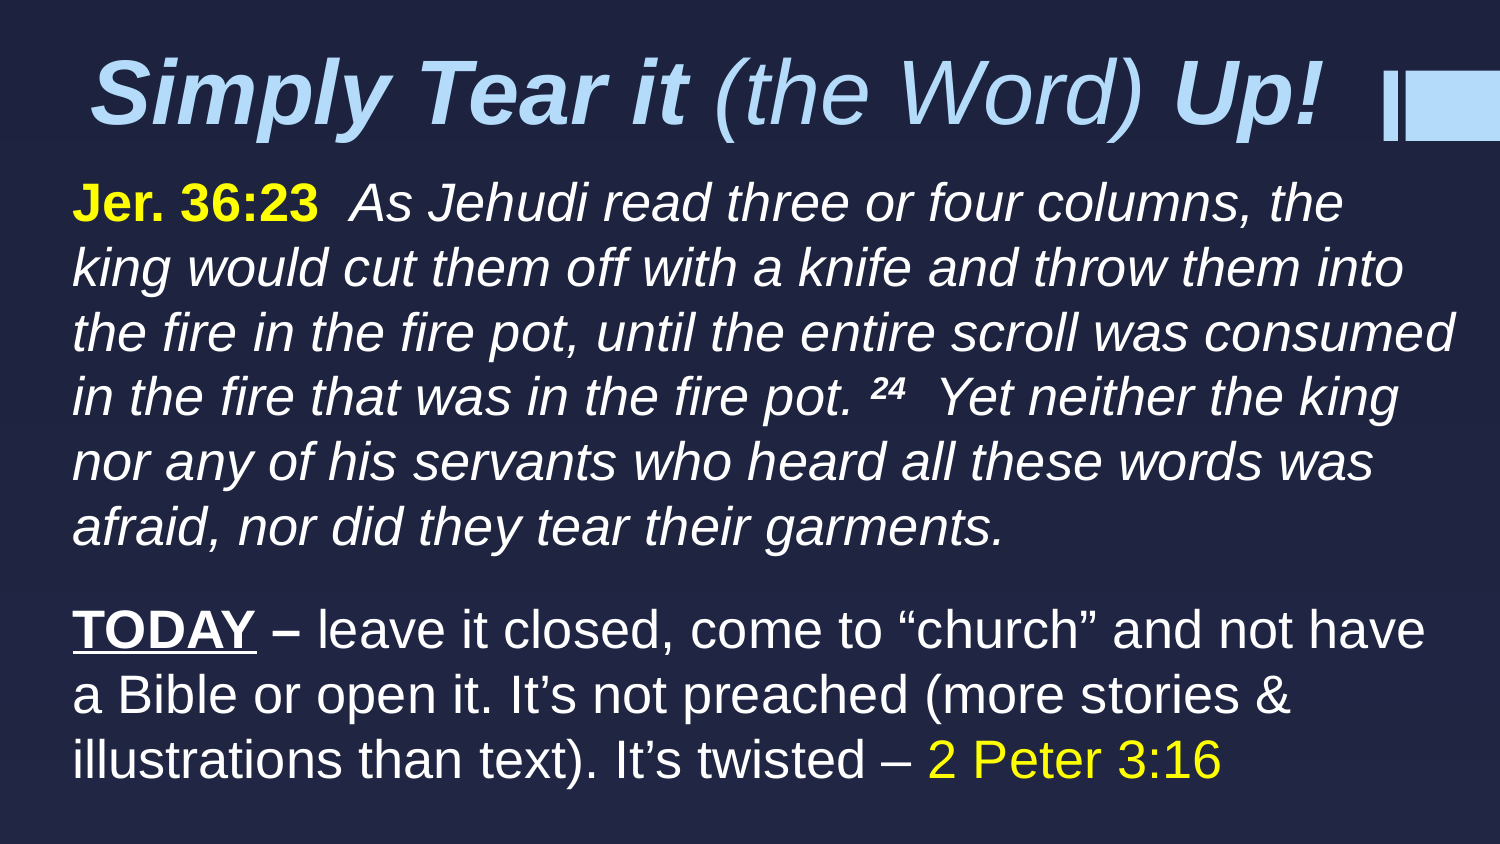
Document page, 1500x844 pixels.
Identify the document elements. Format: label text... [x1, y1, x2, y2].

list Jer. 36:23 As Jehudi read three or four columns, the king would cut them off with a knife and throw them into the fire in the fire pot, until the entire scroll was consumed in the fire that was in the fire pot. 24 Yet neither the king nor any of his servants who heard all these words was afraid, nor did they tear their garments. TODAY – leave it closed, come to “church” and not have a Bible or open it. It’s not preached (more stories & illustrations than text). It’s twisted – 2 Peter 3:16 [50, 159, 1475, 844]
title Simply Tear it (the Word) Up! [75, 0, 1363, 150]
